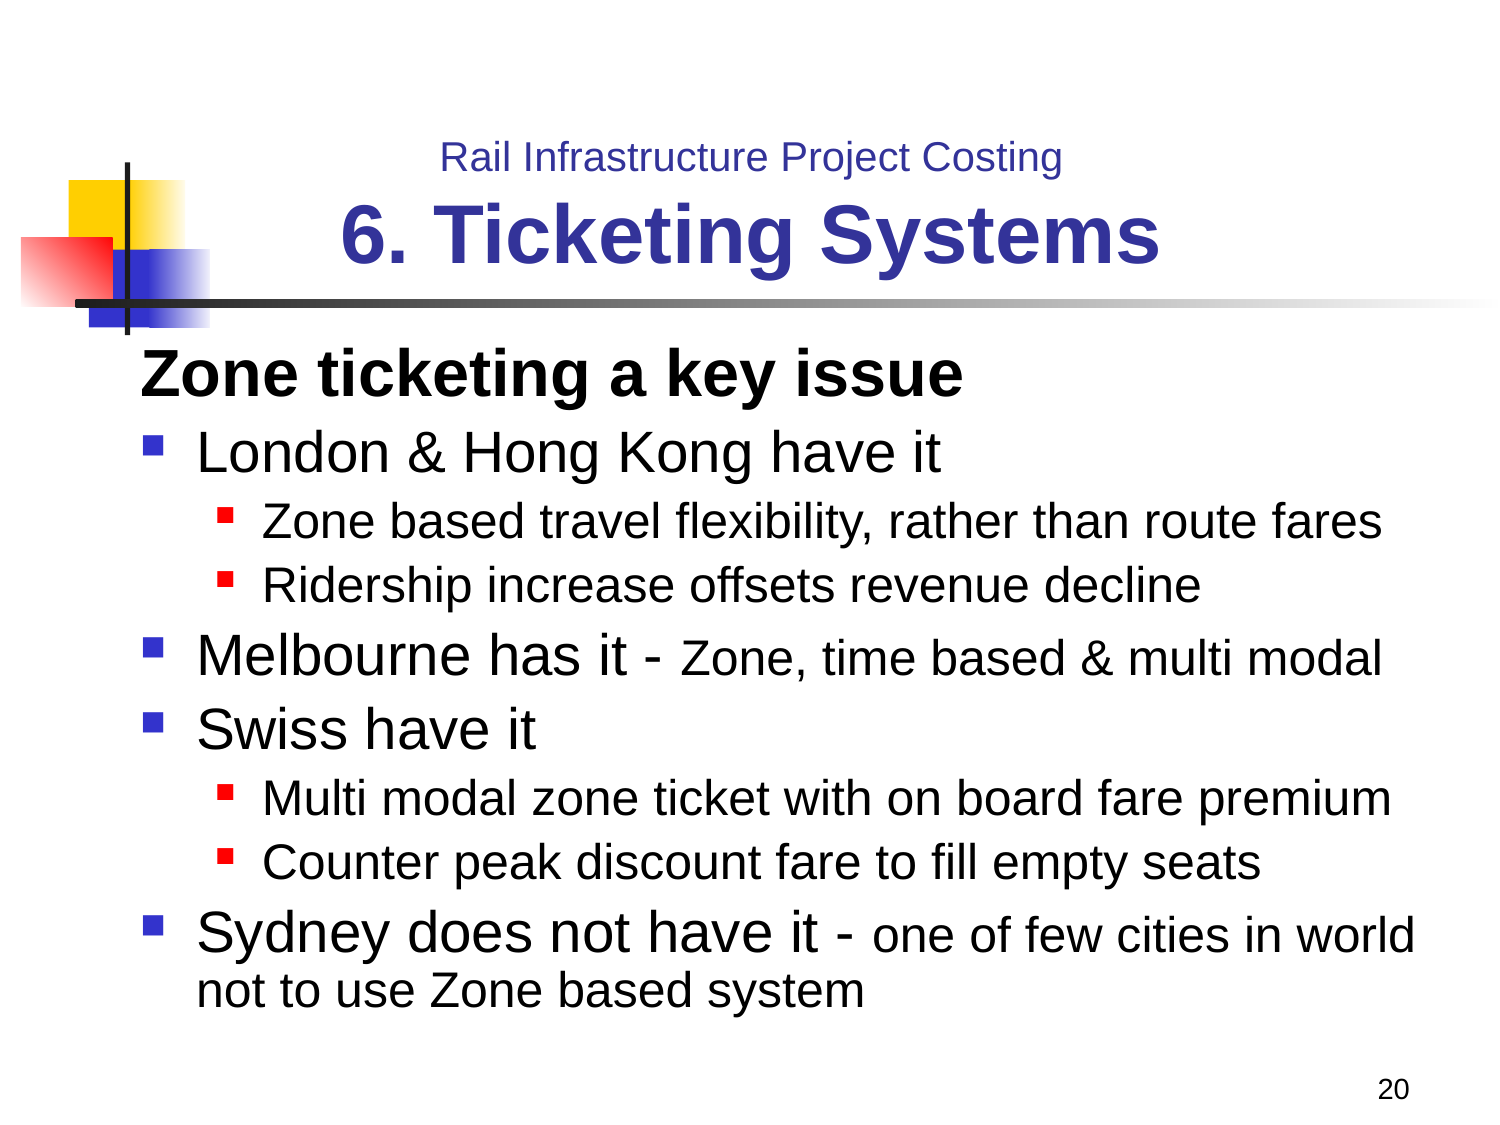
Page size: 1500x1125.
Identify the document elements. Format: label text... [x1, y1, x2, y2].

title Rail Infrastructure Project Costing 6. Ticketing Systems [112, 99, 1392, 288]
slide_number 20 [1112, 1051, 1426, 1113]
list Zone ticketing a key issue London & Hong Kong have it Zone based travel flexibility, rather than route fares Ridership increase offsets revenue decline Melbourne has it - Zone, time based & multi modal Swiss have it Multi modal zone ticket with on board fare premium Counter peak discount fare to fill empty seats Sydney does not have it - one of few cities in world not to use Zone based system [124, 330, 1470, 1051]
